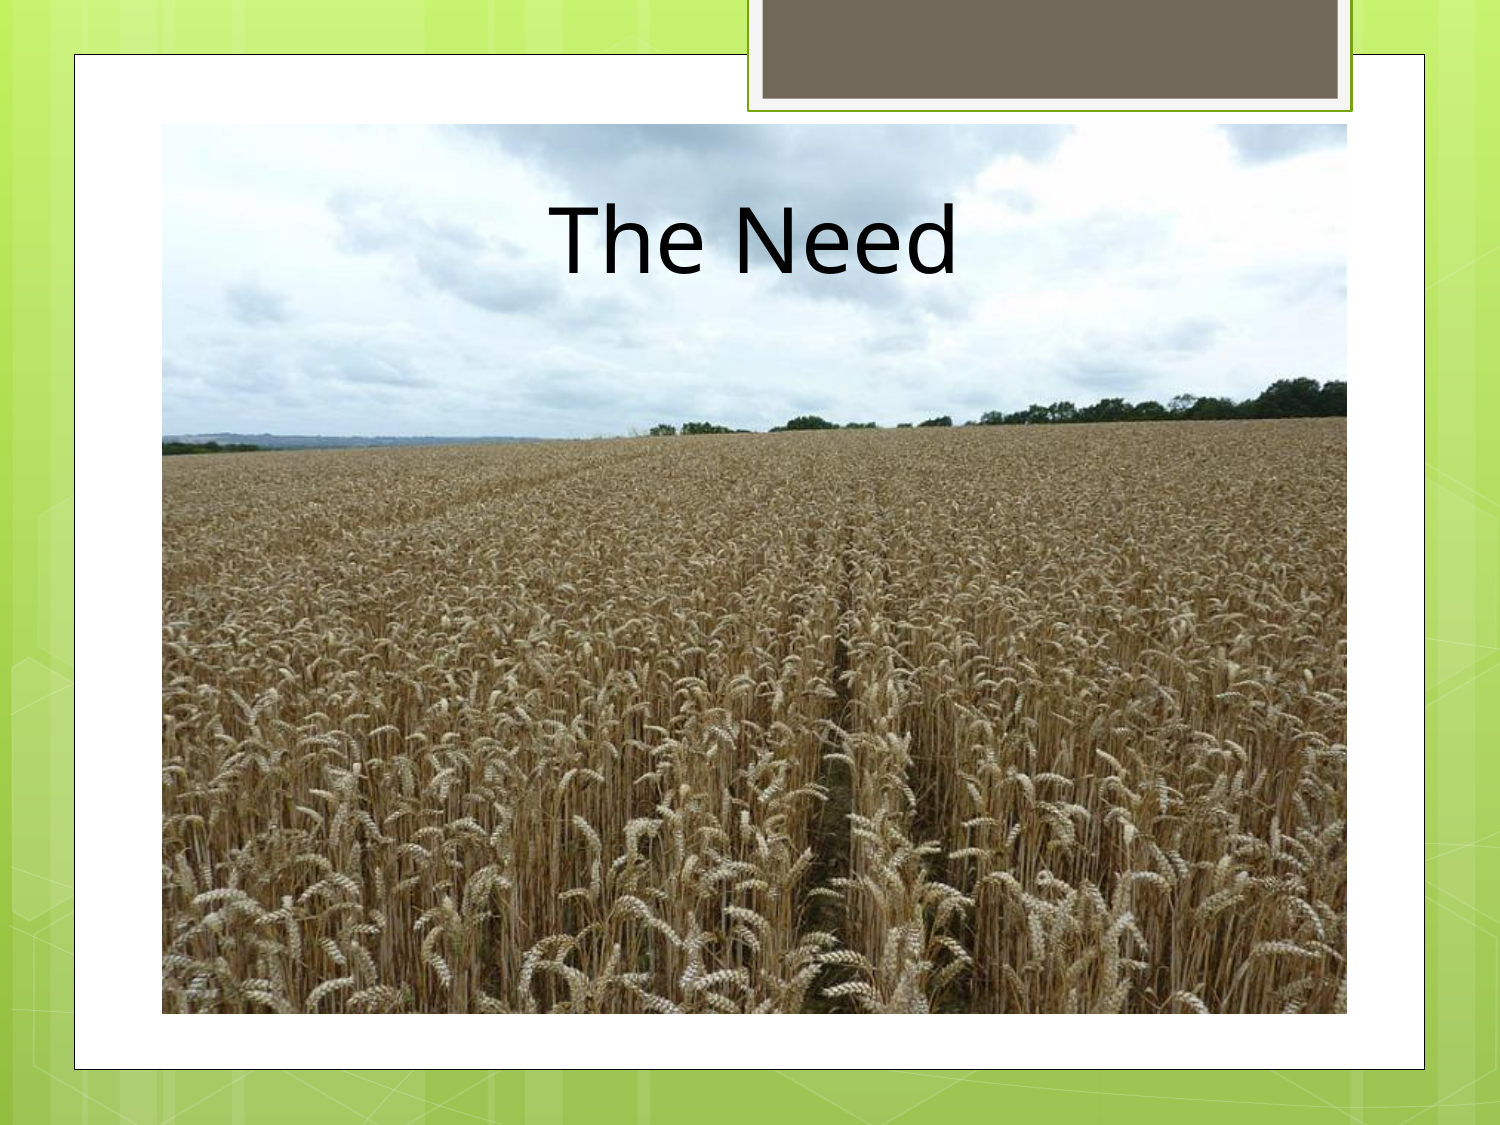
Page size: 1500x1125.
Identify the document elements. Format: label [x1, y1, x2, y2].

picture [162, 124, 1348, 1014]
